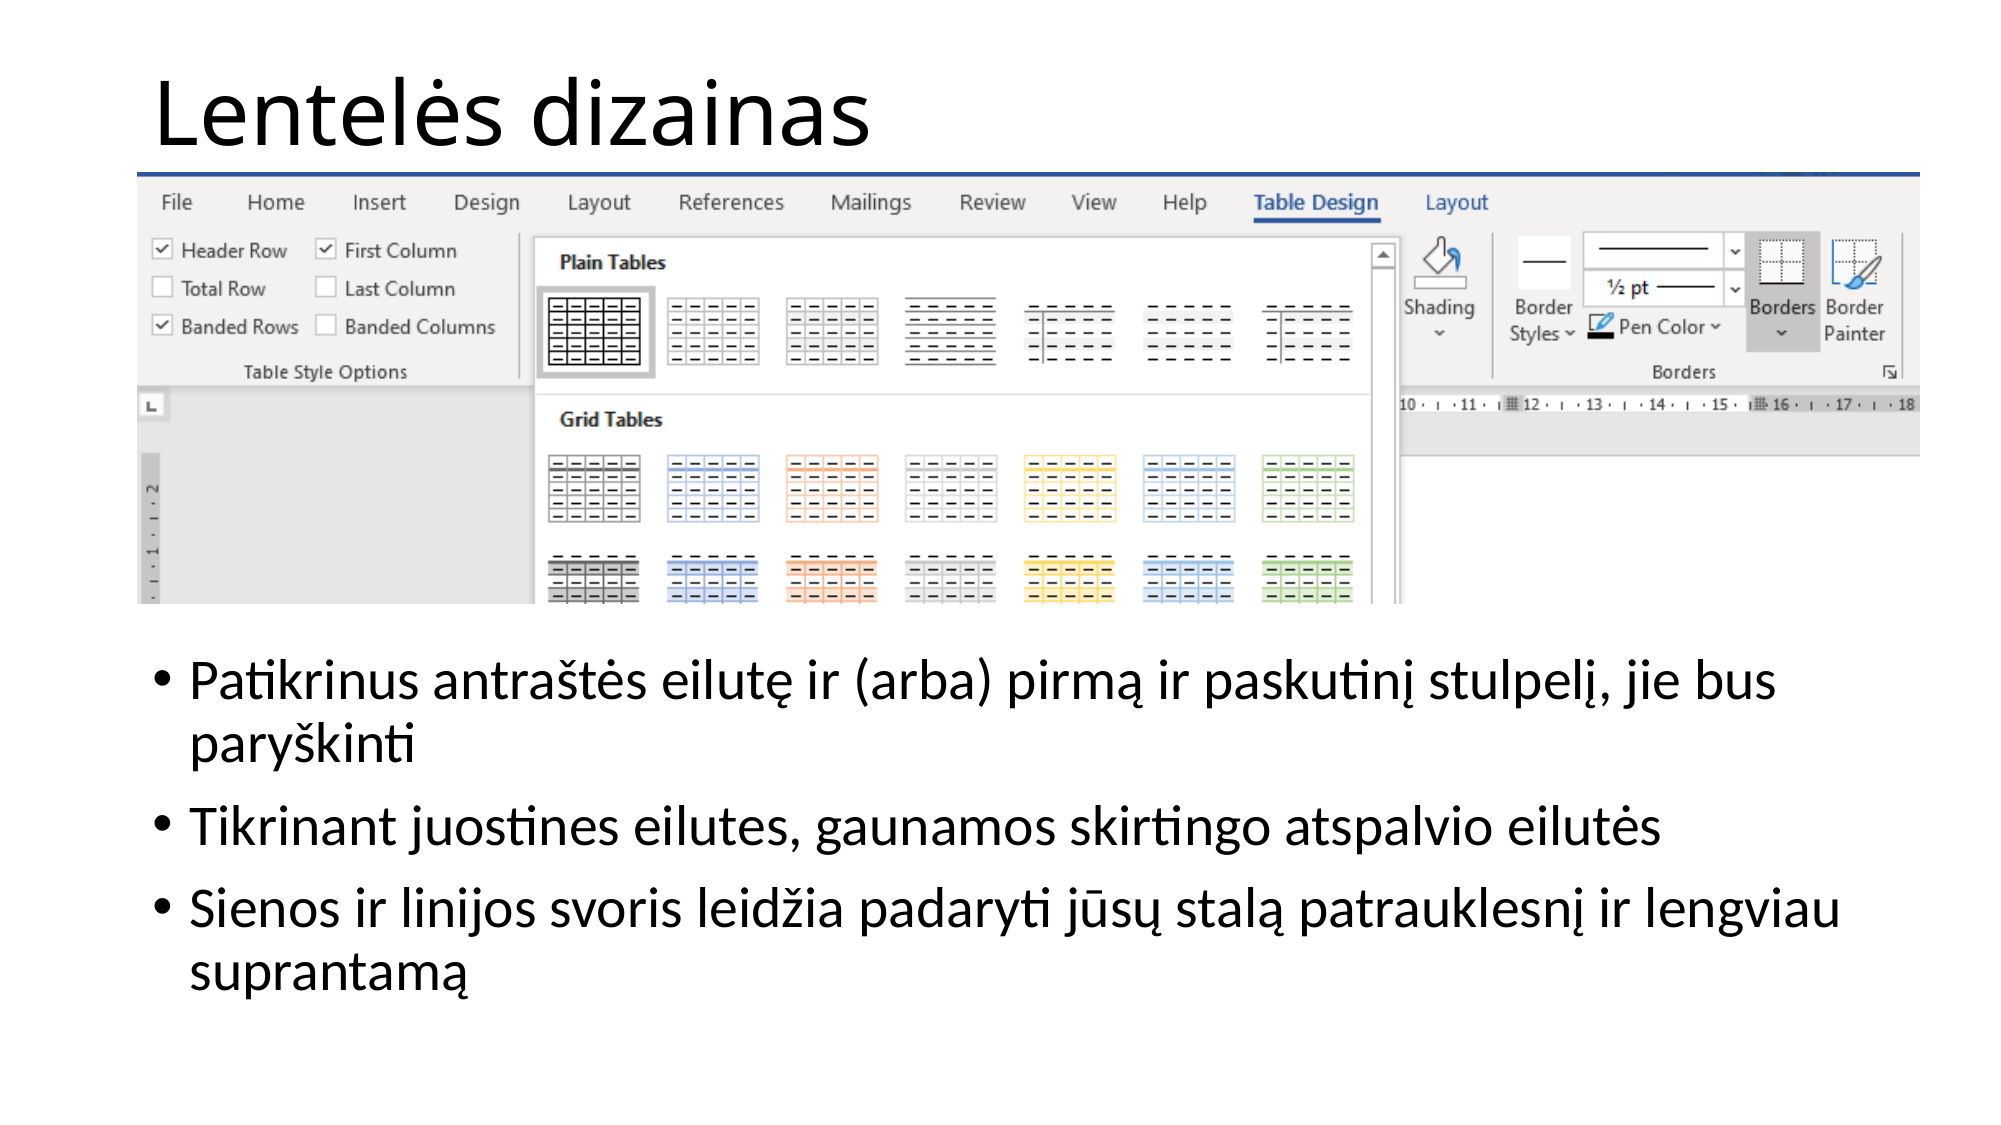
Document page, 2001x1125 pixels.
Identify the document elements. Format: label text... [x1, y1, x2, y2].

list Patikrinus antraštės eilutę ir (arba) pirmą ir paskutinį stulpelį, jie bus paryškinti Tikrinant juostines eilutes, gaunamos skirtingo atspalvio eilutės Sienos ir linijos svoris leidžia padaryti jūsų stalą patrauklesnį ir lengviau suprantamą [137, 642, 1920, 1014]
title Lentelės dizainas [137, 59, 1863, 172]
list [137, 172, 1920, 604]
